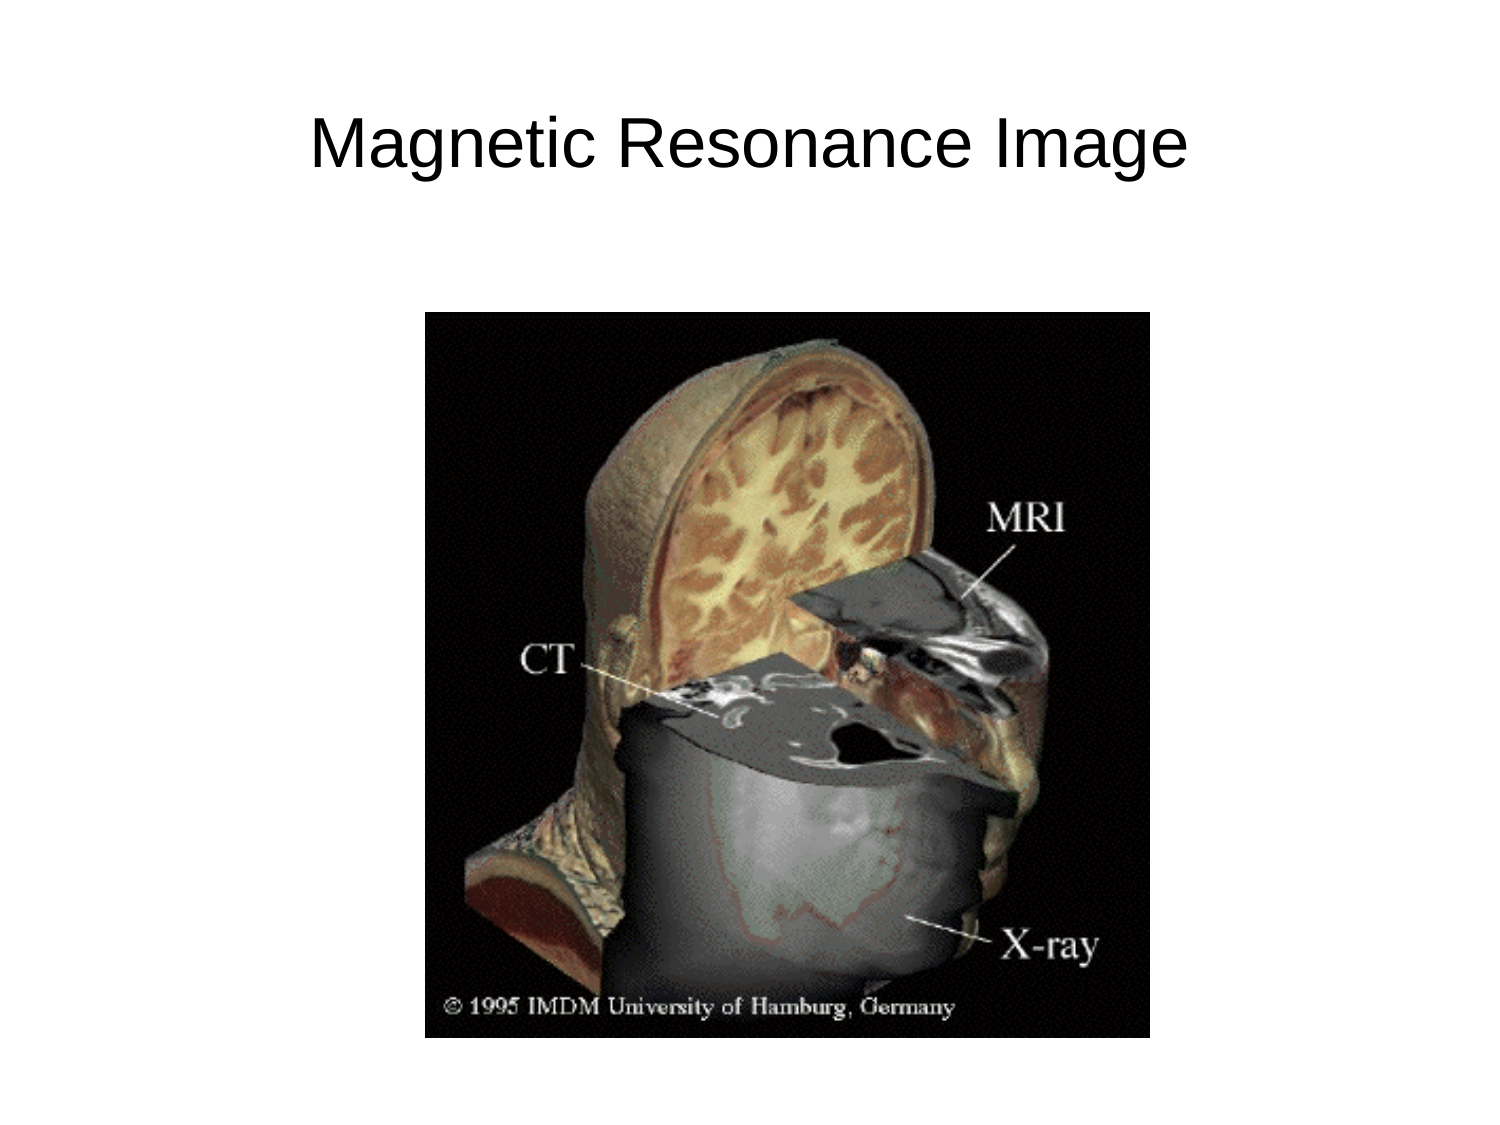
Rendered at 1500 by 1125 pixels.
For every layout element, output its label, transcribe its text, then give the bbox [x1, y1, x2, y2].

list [424, 312, 1151, 1038]
title Magnetic Resonance Image [75, 45, 1425, 233]
